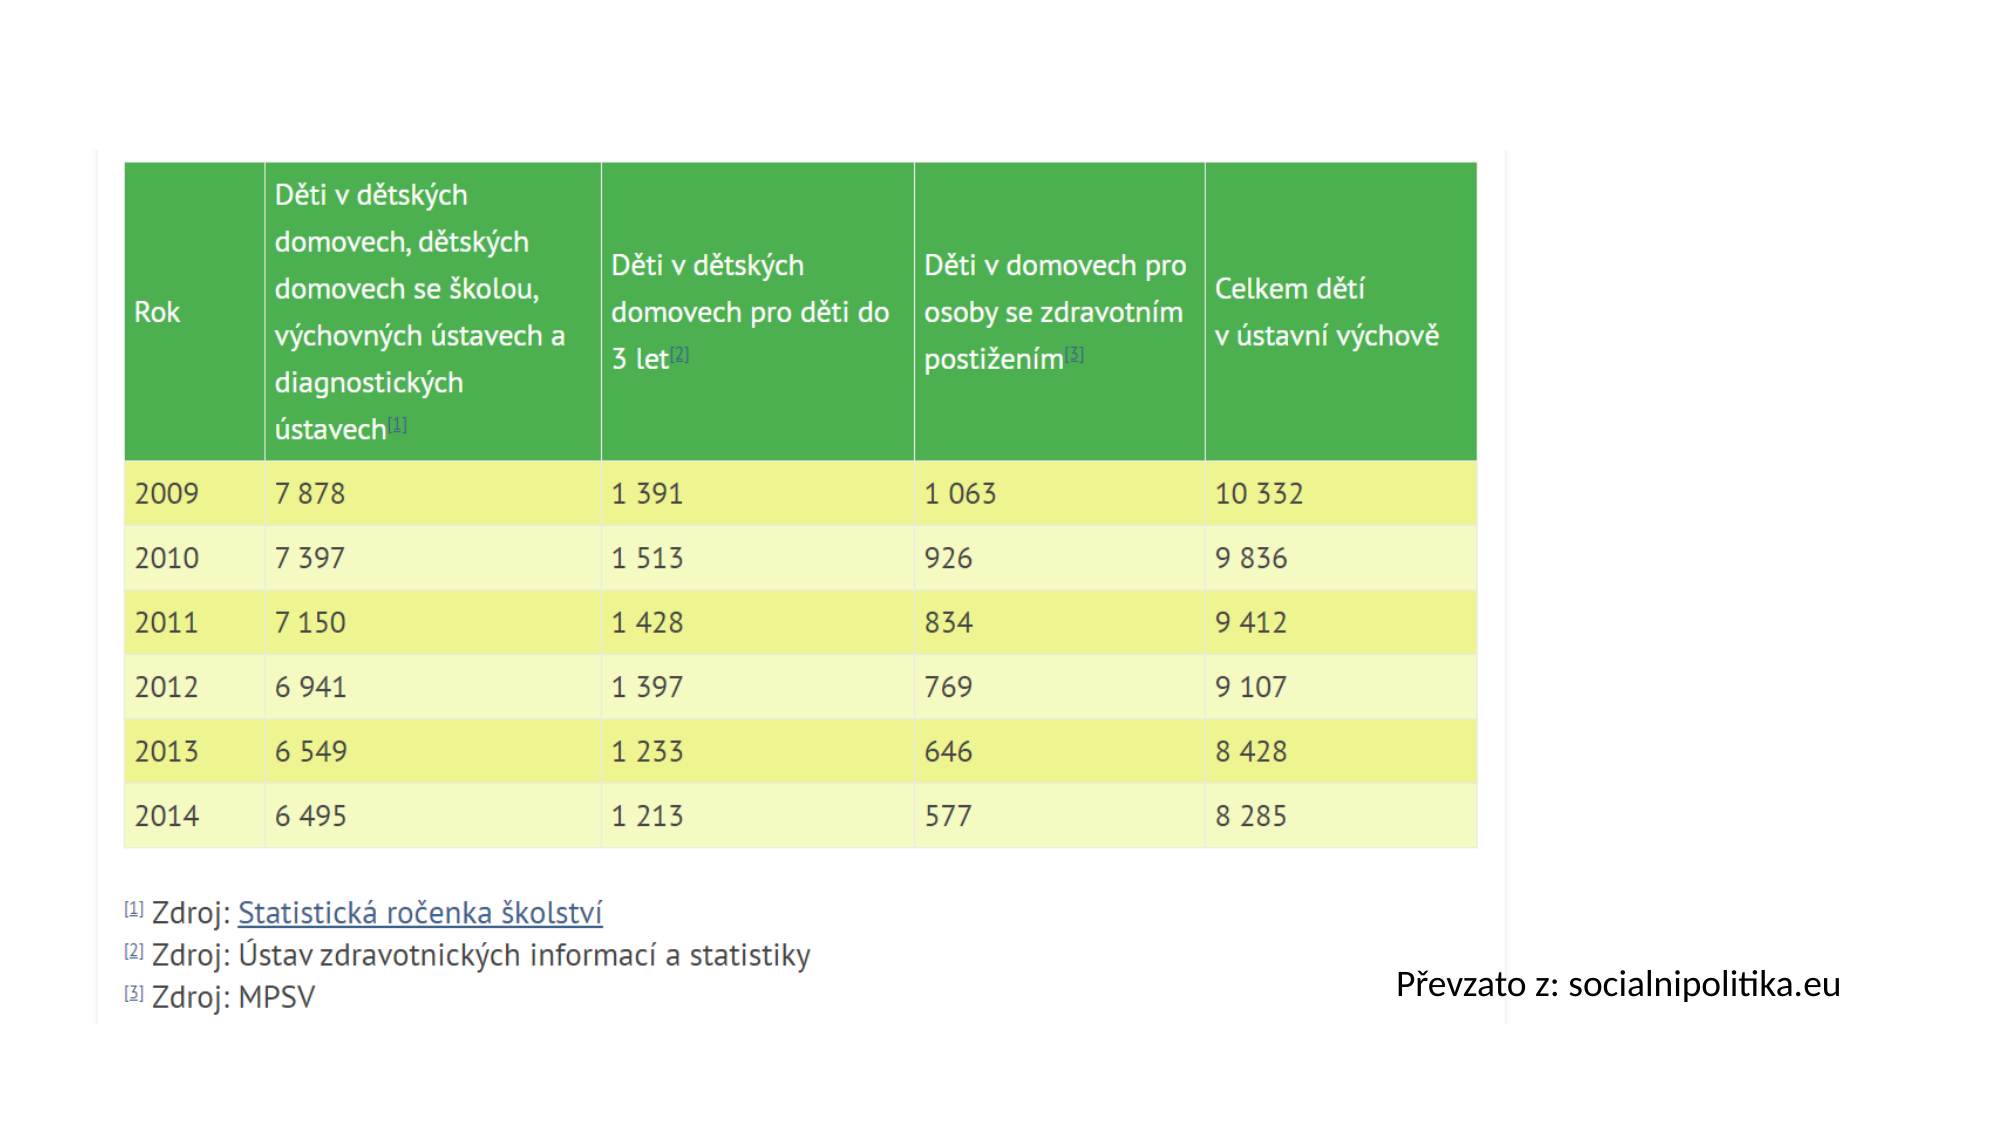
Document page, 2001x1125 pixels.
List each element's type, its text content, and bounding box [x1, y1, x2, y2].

text_box Převzato z: socialnipolitika.eu [1526, 952, 1931, 1012]
picture [83, 149, 1526, 1024]
